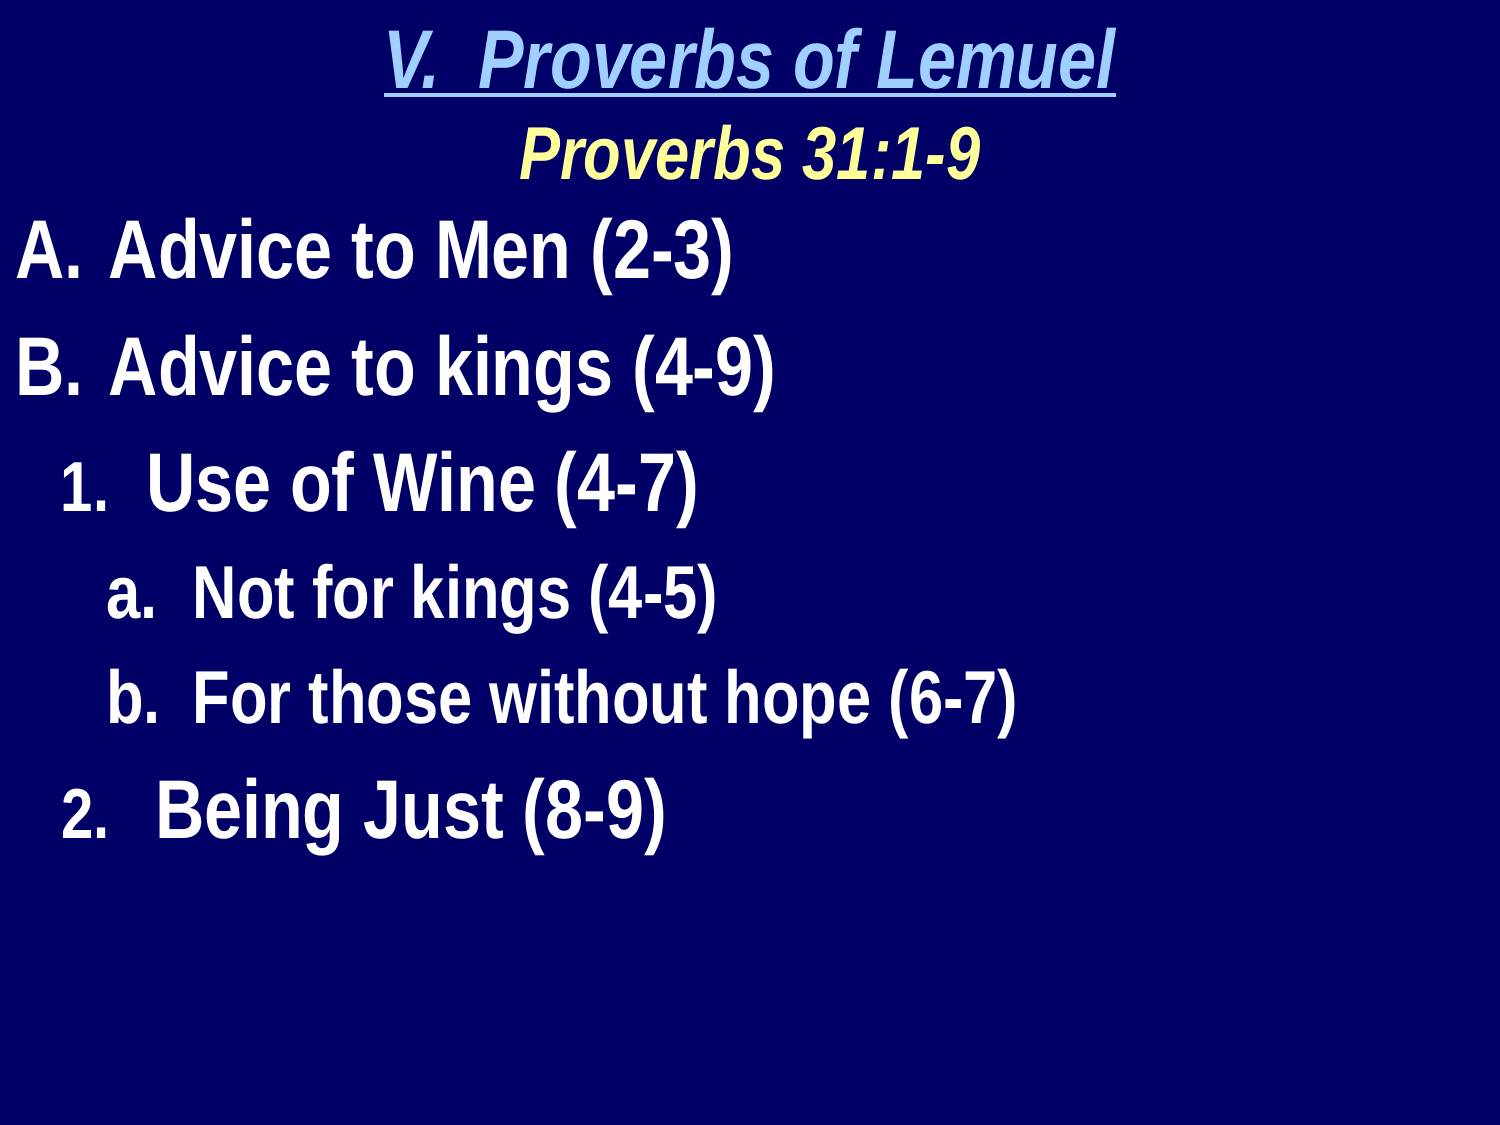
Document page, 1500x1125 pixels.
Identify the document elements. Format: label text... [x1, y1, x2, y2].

title V. Proverbs of Lemuel Proverbs 31:1-9 [0, 4, 1500, 187]
list Advice to Men (2-3) Advice to kings (4-9) Use of Wine (4-7) Not for kings (4-5) For those without hope (6-7) Being Just (8-9) [0, 187, 1500, 1125]
